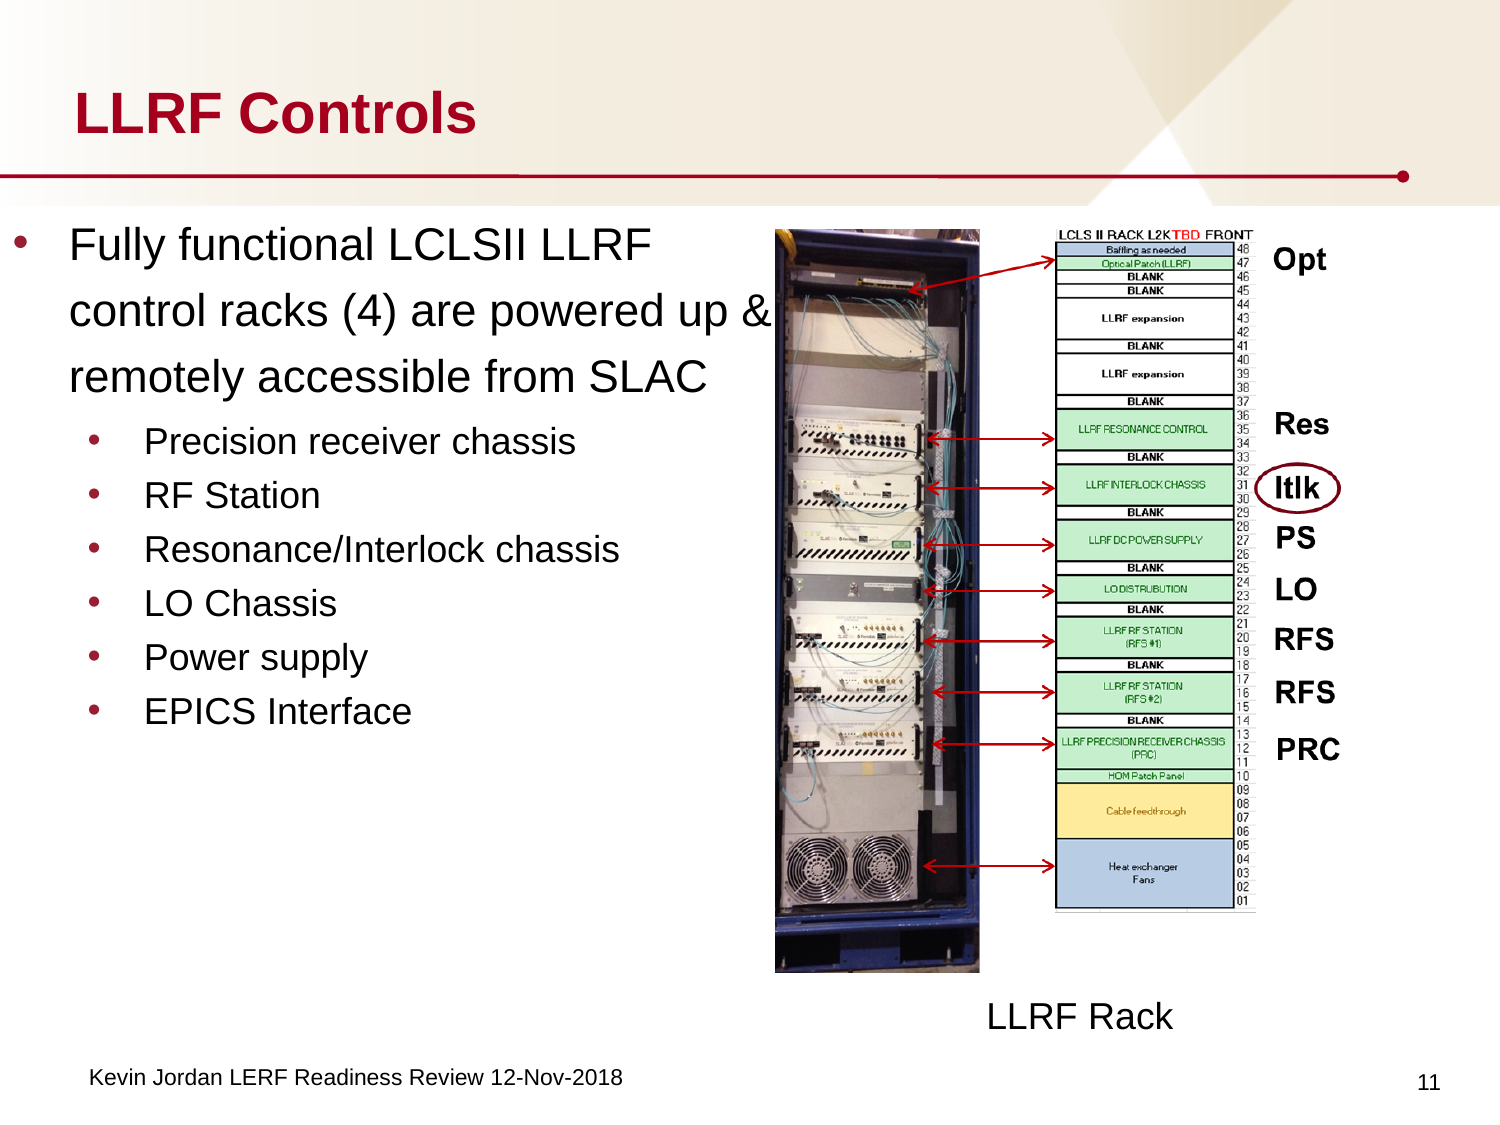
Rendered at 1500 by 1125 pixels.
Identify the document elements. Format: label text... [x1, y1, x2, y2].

picture [775, 229, 1361, 973]
slide_number 11 [1405, 1036, 1458, 1125]
picture [0, 0, 1500, 206]
list Fully functional LCLSII LLRF control racks (4) are powered up & remotely accessible from SLAC Precision receiver chassis RF Station Resonance/Interlock chassis LO Chassis Power supply EPICS Interface [12, 203, 776, 1035]
text_box LLRF Rack [971, 984, 1200, 1045]
title LLRF Controls [74, 21, 1404, 145]
